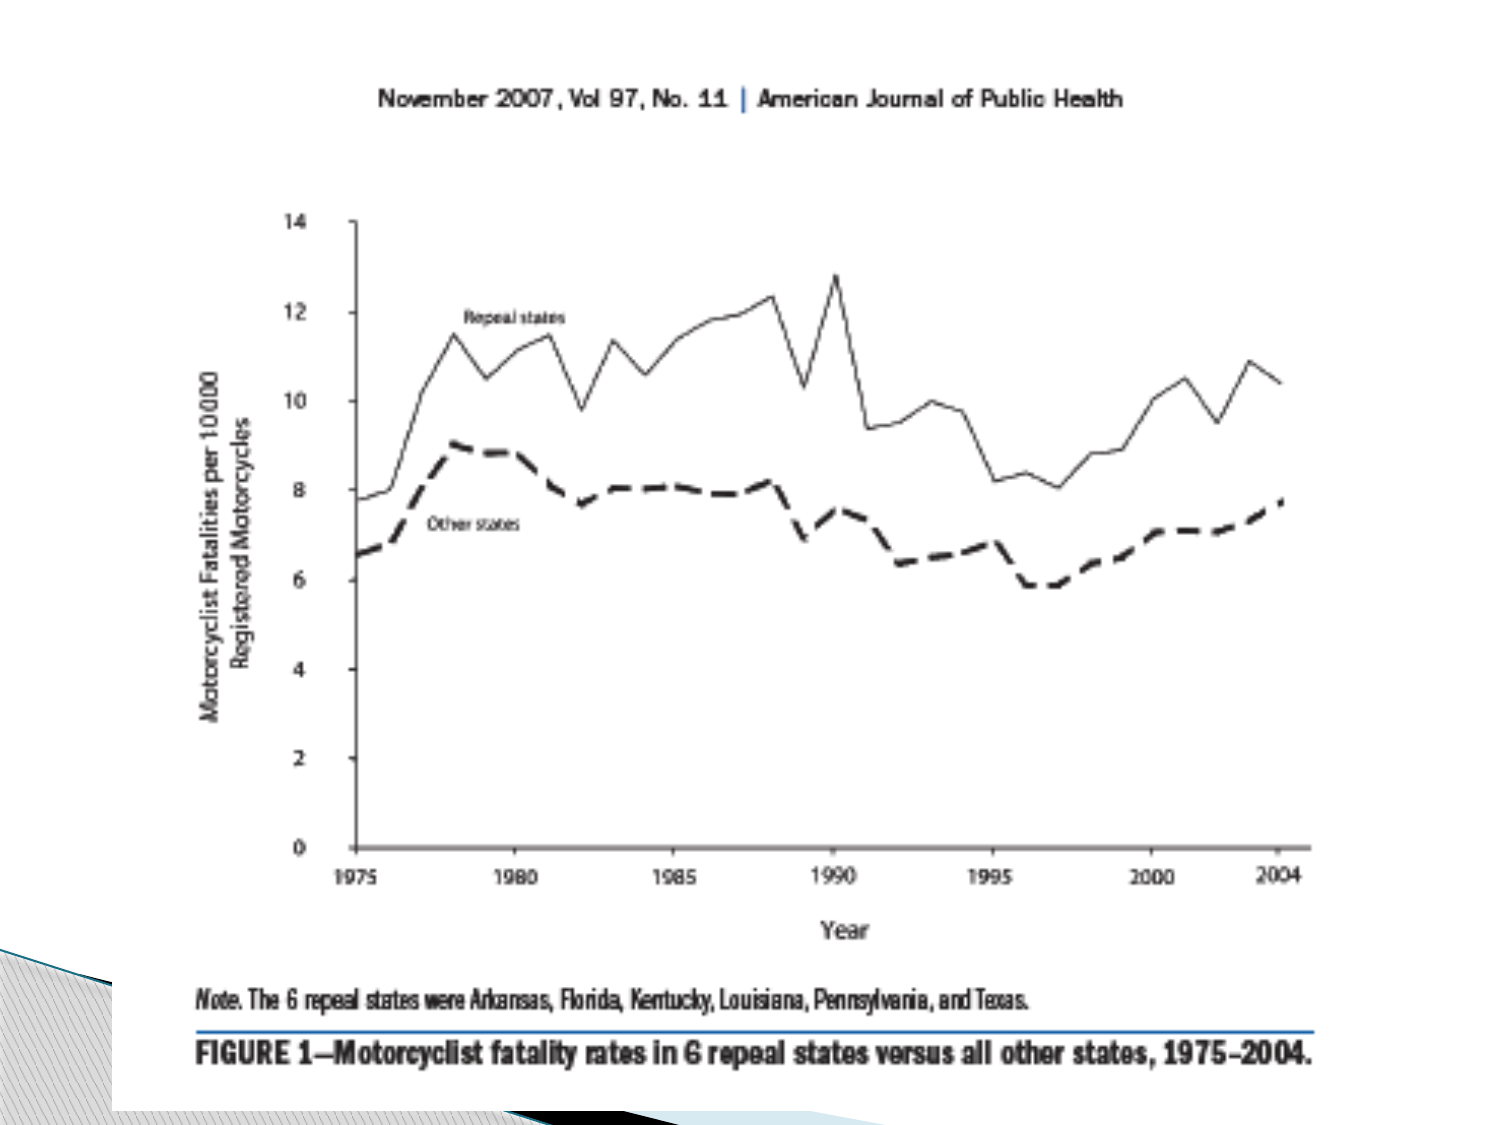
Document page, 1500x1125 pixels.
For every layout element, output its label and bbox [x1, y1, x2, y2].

picture [112, 44, 1426, 1111]
